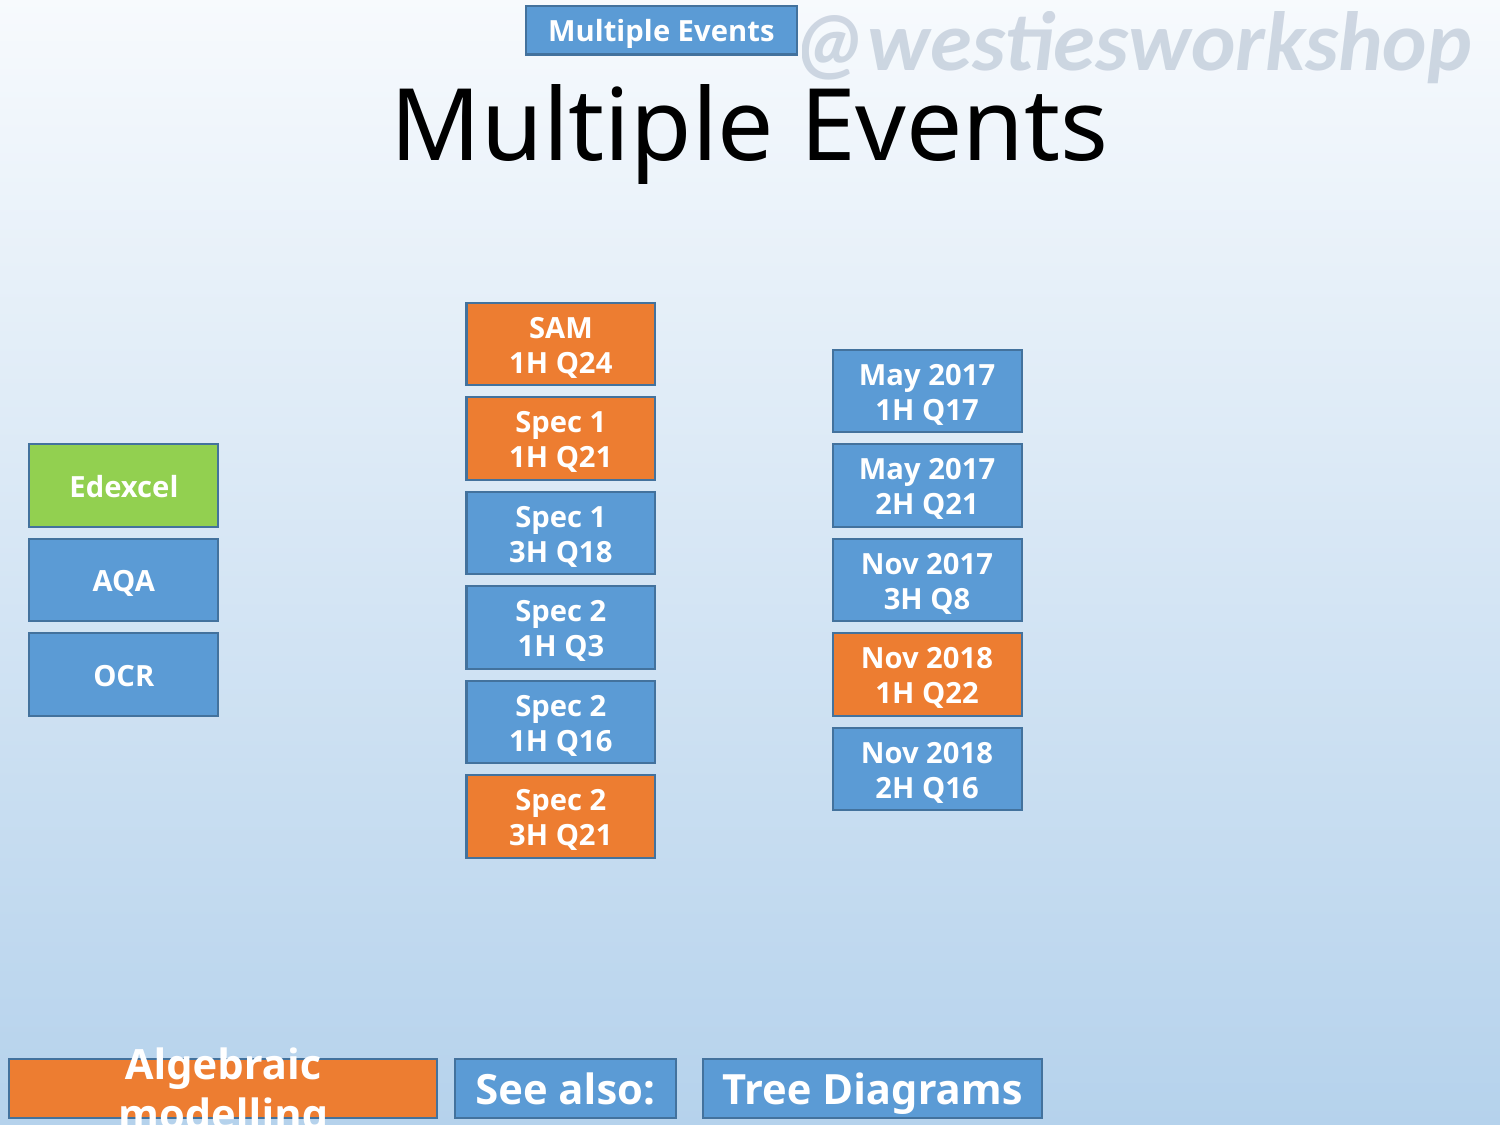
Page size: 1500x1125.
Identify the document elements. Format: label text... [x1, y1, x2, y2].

text_box Spec 2 3H Q21 [465, 774, 656, 859]
text_box May 2017 1H Q17 [832, 349, 1023, 433]
text_box Tree Diagrams [702, 1058, 1043, 1119]
text_box SAM 1H Q24 [465, 302, 656, 386]
text_box Algebraic modelling [8, 1058, 438, 1119]
text_box OCR [28, 632, 219, 717]
text_box May 2017 2H Q21 [832, 443, 1023, 528]
text_box Spec 1 3H Q18 [465, 491, 656, 575]
text_box See also: [454, 1058, 677, 1119]
title Multiple Events [103, 19, 1397, 237]
text_box Edexcel [28, 443, 219, 528]
text_box Nov 2018 2H Q16 [832, 727, 1023, 811]
text_box Spec 2 1H Q3 [465, 585, 656, 670]
text_box Spec 2 1H Q16 [465, 680, 656, 764]
text_box Multiple Events [525, 5, 798, 56]
text_box Spec 1 1H Q21 [465, 396, 656, 481]
text_box Nov 2018 1H Q22 [832, 632, 1023, 717]
text_box Nov 2017 3H Q8 [832, 538, 1023, 622]
text_box AQA [28, 538, 219, 622]
